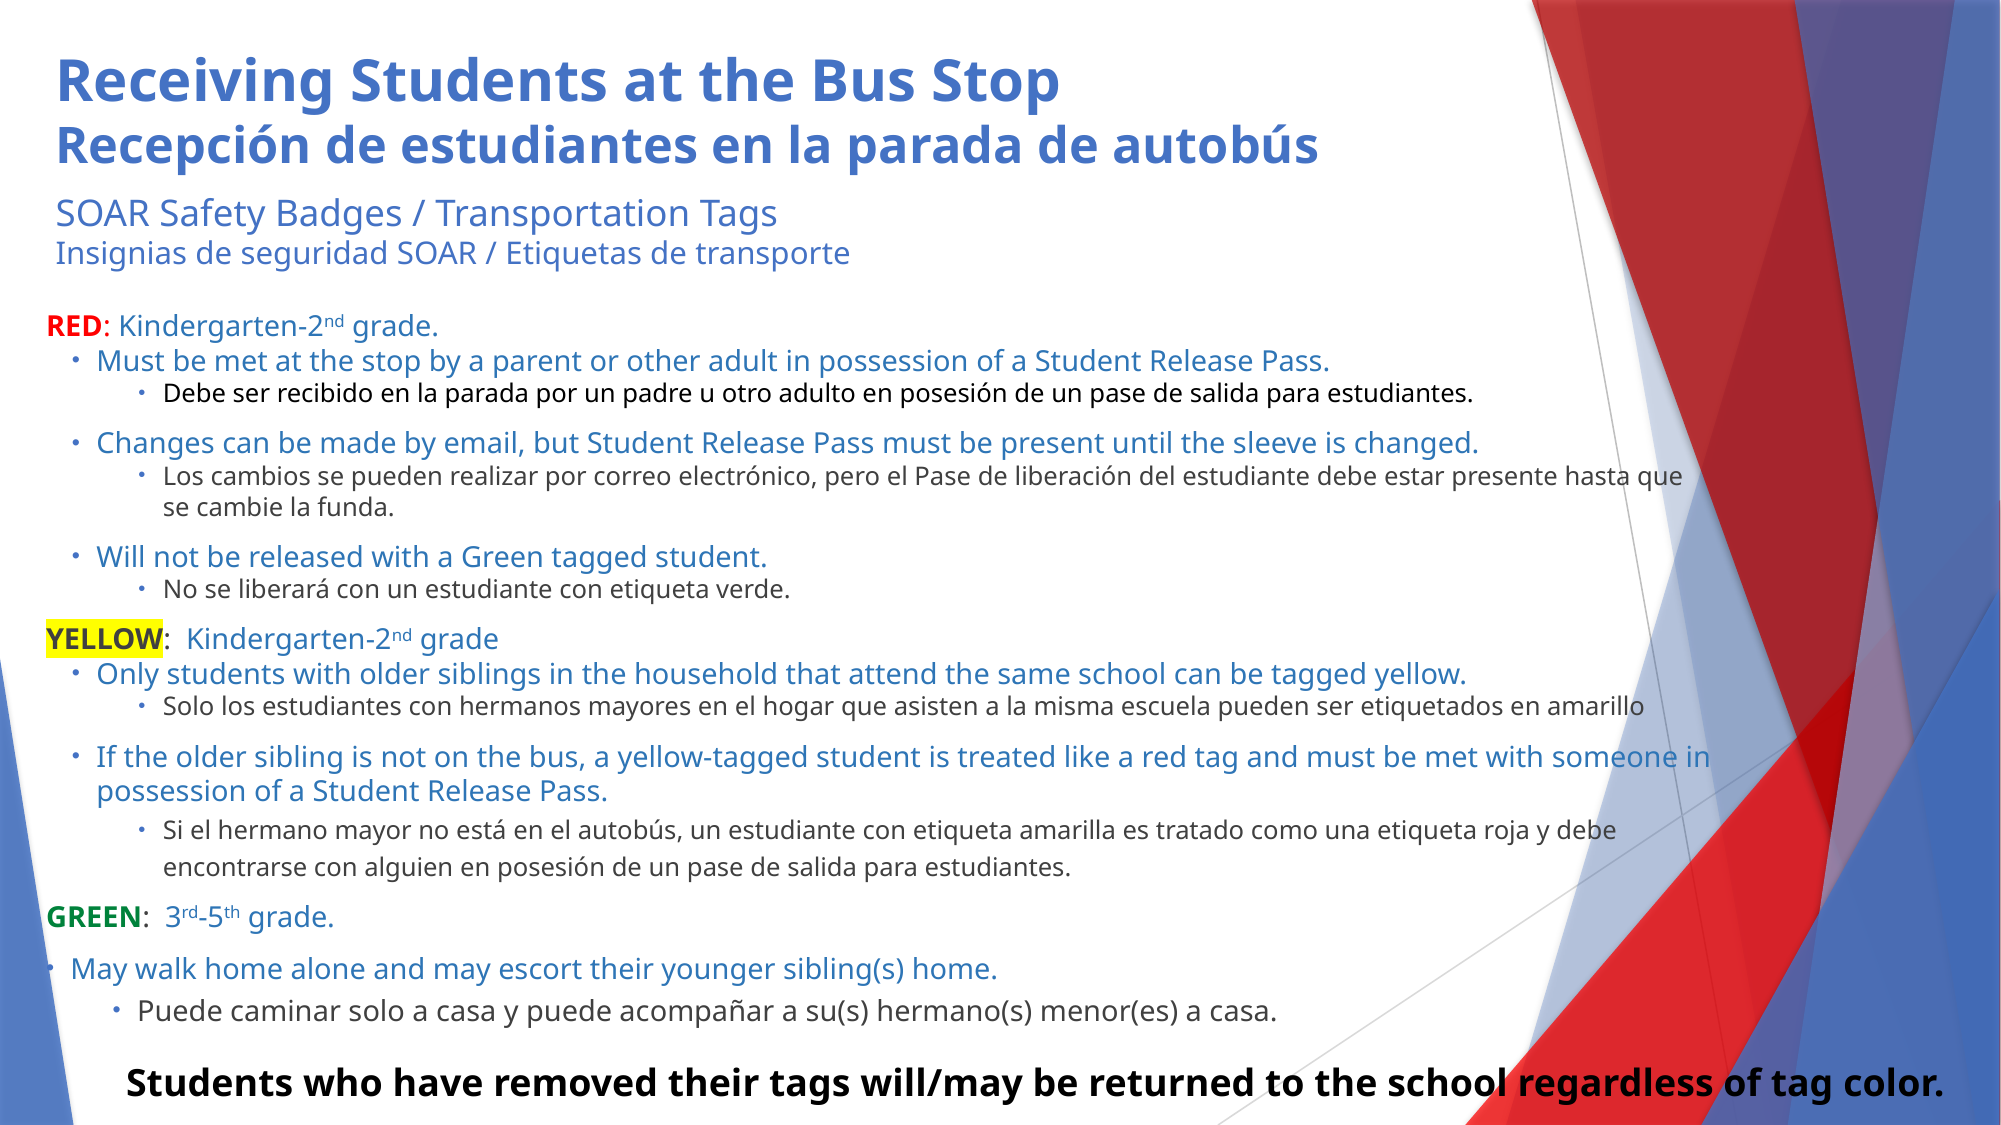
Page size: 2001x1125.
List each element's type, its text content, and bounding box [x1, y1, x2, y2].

title SOAR Safety Badges / Transportation Tags Insignias de seguridad SOAR / Etiquetas de transporte [40, 182, 1142, 279]
text_box Receiving Students at the Bus Stop Recepción de estudiantes en la parada de autobús [40, 35, 1451, 182]
text_box Students who have removed their tags will/may be returned to the school regardless of tag color. [111, 1038, 2000, 1125]
list RED: Kindergarten-2nd grade. Must be met at the stop by a parent or other adult in possession of a Student Release Pass. Debe ser recibido en la parada por un padre u otro adulto en posesión de un pase de salida para estudiantes. Changes can be made by email, but Student Release Pass must be present until the sleeve is changed. Los cambios se pueden realizar por correo electrónico, pero el Pase de liberación del estudiante debe estar presente hasta que se cambie la funda. Will not be released with a Green tagged student. No se liberará con un estudiante con etiqueta verde. YELLOW: Kindergarten-2nd grade Only students with older siblings in the household that attend the same school can be tagged yellow. Solo los estudiantes con hermanos mayores en el hogar que asisten a la misma escuela pueden ser etiquetados en amarillo If the older sibling is not on the bus, a yellow-tagged student is treated like a red tag and must be met with someone in possession of a Student Release Pass. Si el hermano mayor no está en el autobús, un estudiante con etiqueta amarilla es tratado como una etiqueta roja y debe encontrarse con alguien en posesión de un pase de salida para estudiantes. GREEN: 3rd-5th grade. May walk home alone and may escort their younger sibling(s) home. Puede caminar solo a casa y puede acompañar a su(s) hermano(s) menor(es) a casa. [31, 299, 1731, 1039]
